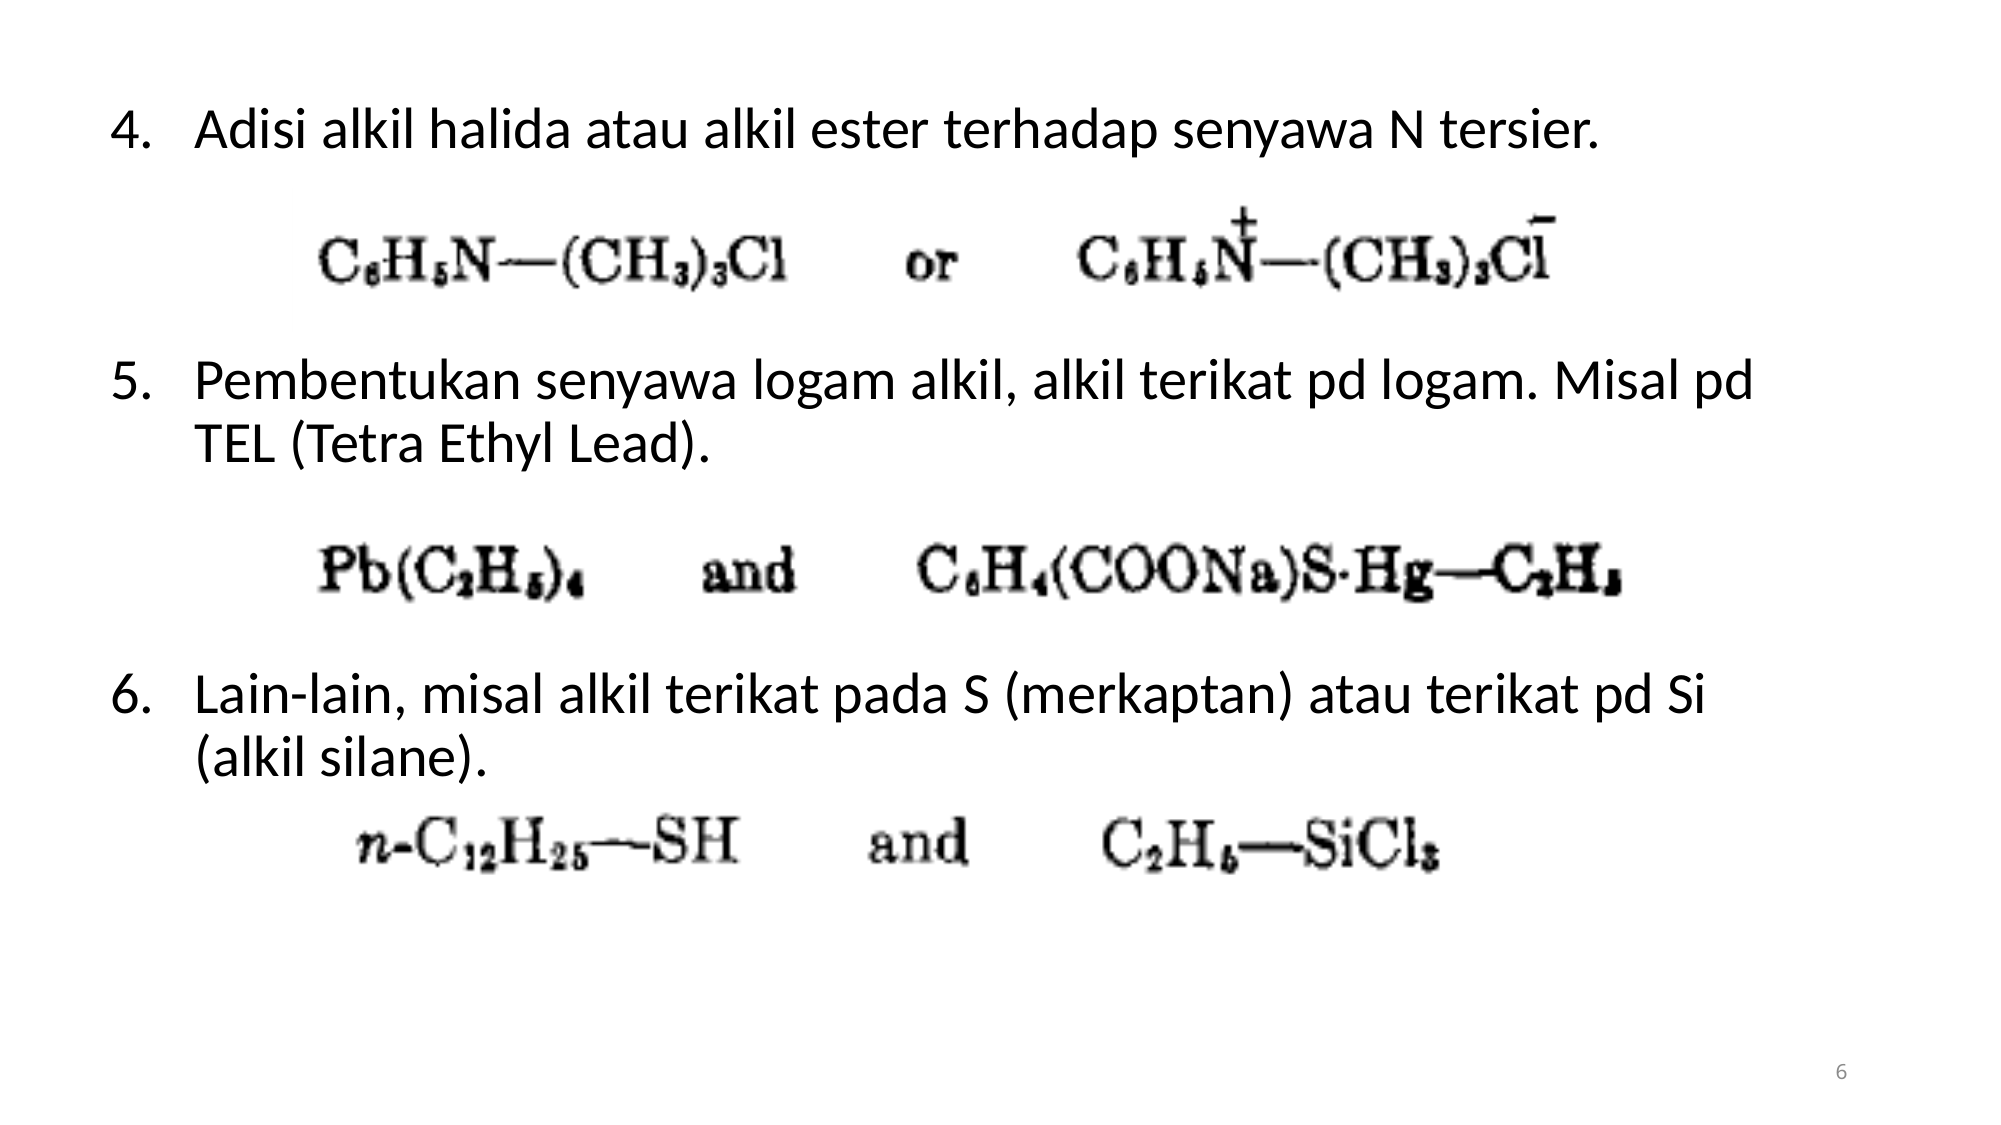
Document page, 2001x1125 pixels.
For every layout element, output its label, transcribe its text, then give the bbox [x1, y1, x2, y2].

list Adisi alkil halida atau alkil ester terhadap senyawa N tersier. Pembentukan senyawa logam alkil, alkil terikat pd logam. Misal pd TEL (Tetra Ethyl Lead). Lain-lain, misal alkil terikat pada S (merkaptan) atau terikat pd Si (alkil silane). [77, 90, 1803, 805]
picture [291, 188, 1589, 332]
picture [315, 786, 1482, 903]
picture [273, 520, 1655, 620]
slide_number 6 [1412, 1042, 1863, 1103]
